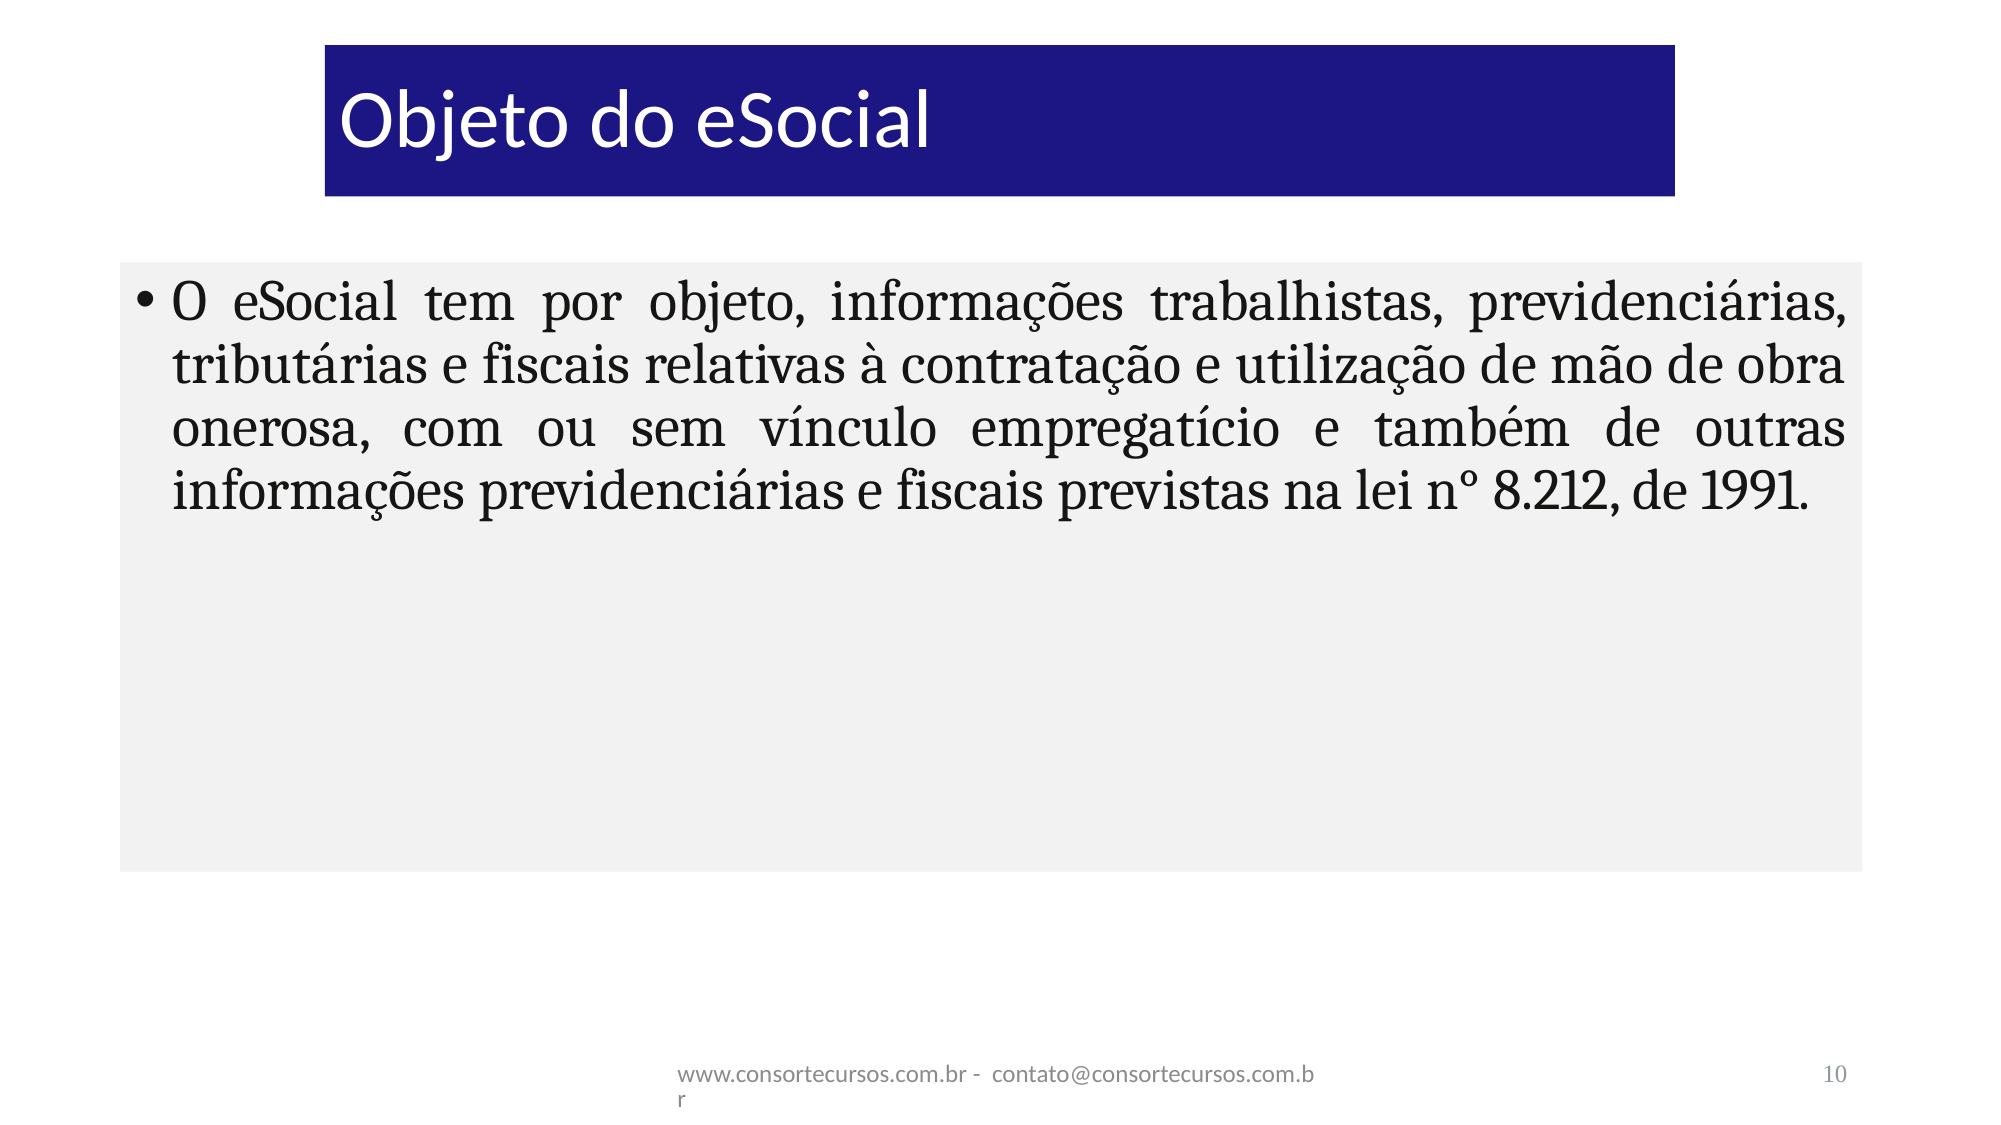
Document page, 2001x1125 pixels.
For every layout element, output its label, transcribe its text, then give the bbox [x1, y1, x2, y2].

slide_number 10 [1412, 1042, 1863, 1103]
list O eSocial tem por objeto, informações trabalhistas, previdenciárias, tributárias e fiscais relativas à contratação e utilização de mão de obra onerosa, com ou sem vínculo empregatício e também de outras informações previdenciárias e fiscais previstas na lei n° 8.212, de 1991. [120, 262, 1863, 872]
footer www.consortecursos.com.br - contato@consortecursos.com.br [662, 1042, 1338, 1103]
title Objeto do eSocial [324, 45, 1675, 197]
